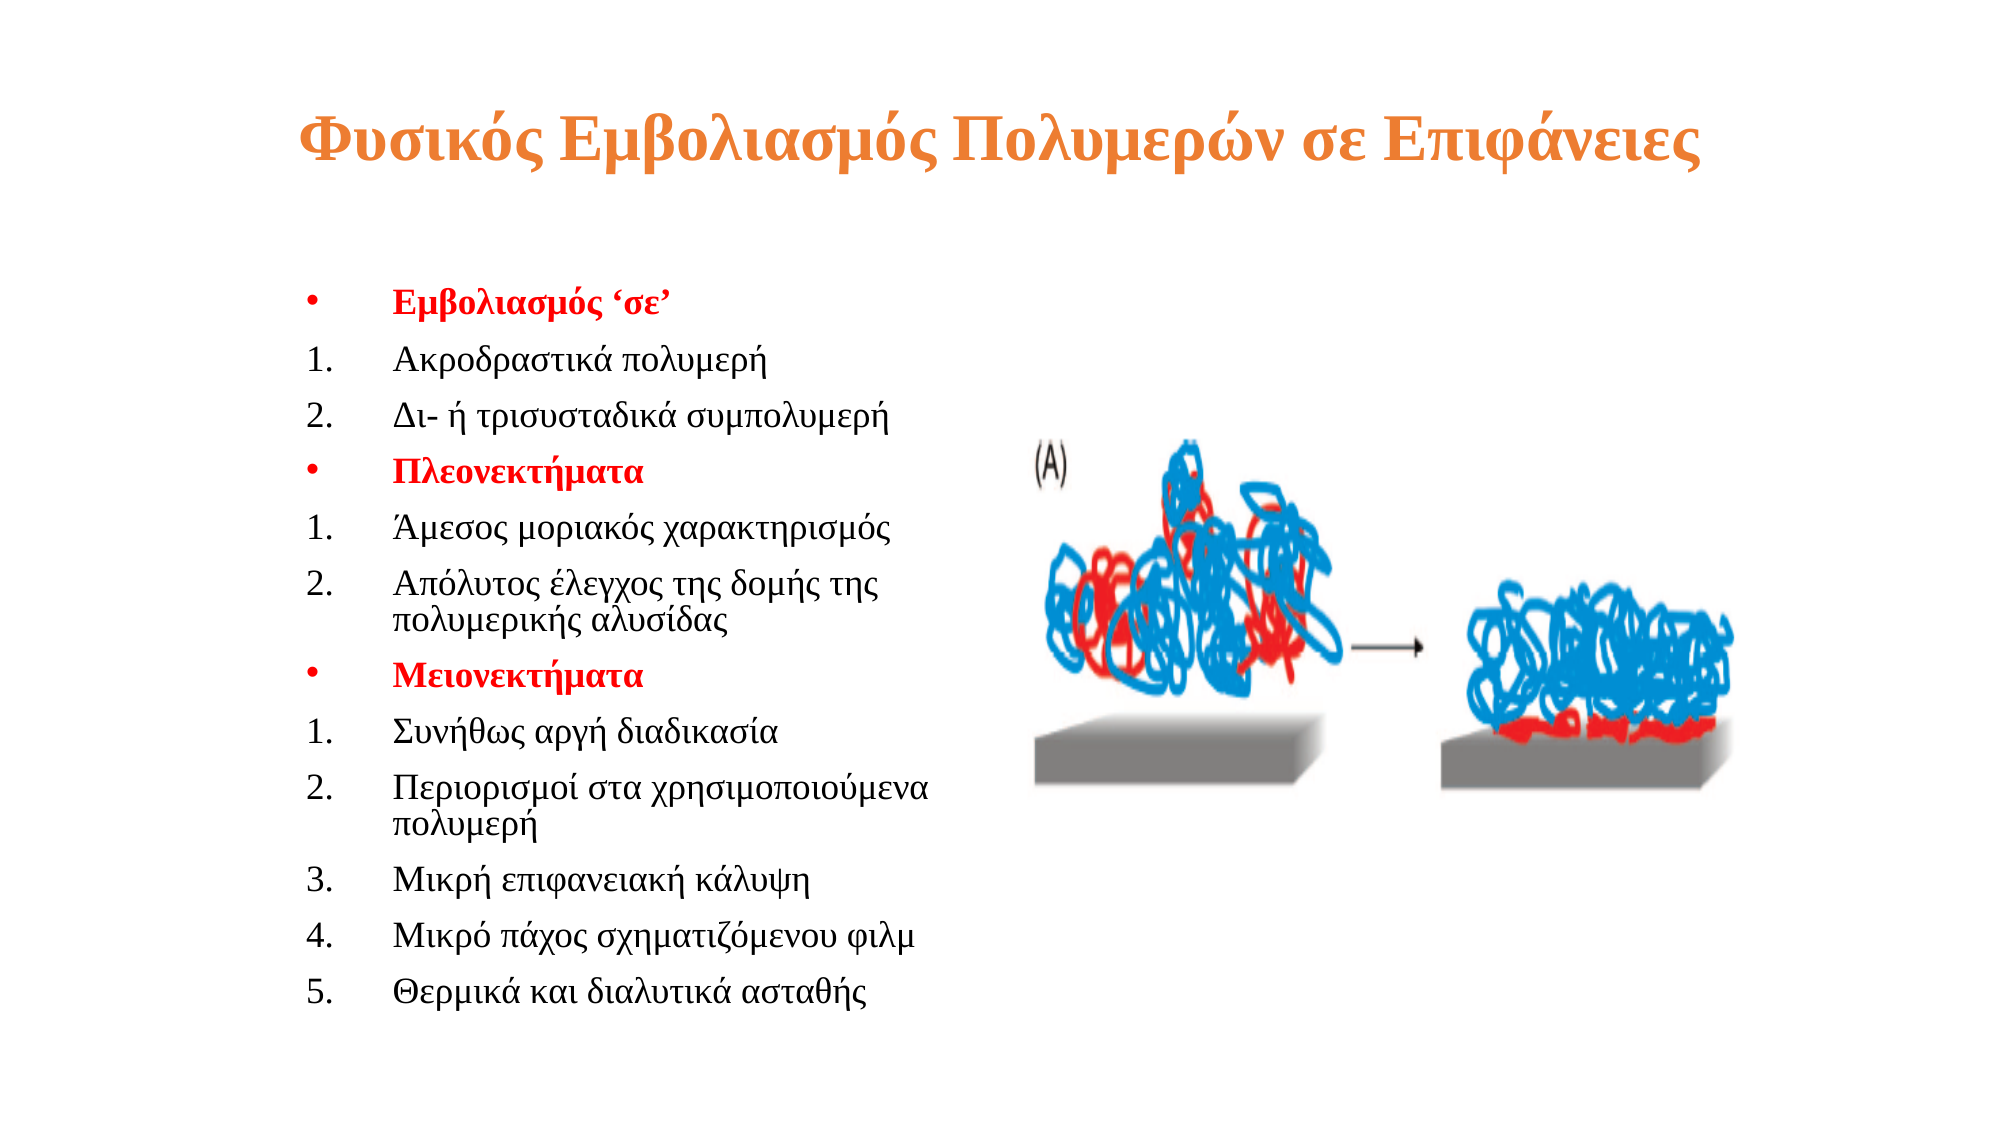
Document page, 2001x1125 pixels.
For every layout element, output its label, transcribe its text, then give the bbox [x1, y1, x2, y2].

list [1012, 403, 1760, 823]
title Φυσικός Εμβολιασμός Πολυμερών σε Επιφάνειες [99, 45, 1900, 233]
list Εμβολιασμός ‘σε’ Ακροδραστικά πολυμερή Δι- ή τρισυσταδικά συμπολυμερή Πλεονεκτήματα Άμεσος μοριακός χαρακτηρισμός Απόλυτος έλεγχος της δομής της πολυμερικής αλυσίδας Μειονεκτήματα Συνήθως αργή διαδικασία Περιορισμοί στα χρησιμοποιούμενα πολυμερή Μικρή επιφανειακή κάλυψη Μικρό πάχος σχηματιζόμενου φιλμ Θερμικά και διαλυτικά ασταθής [291, 278, 977, 1023]
